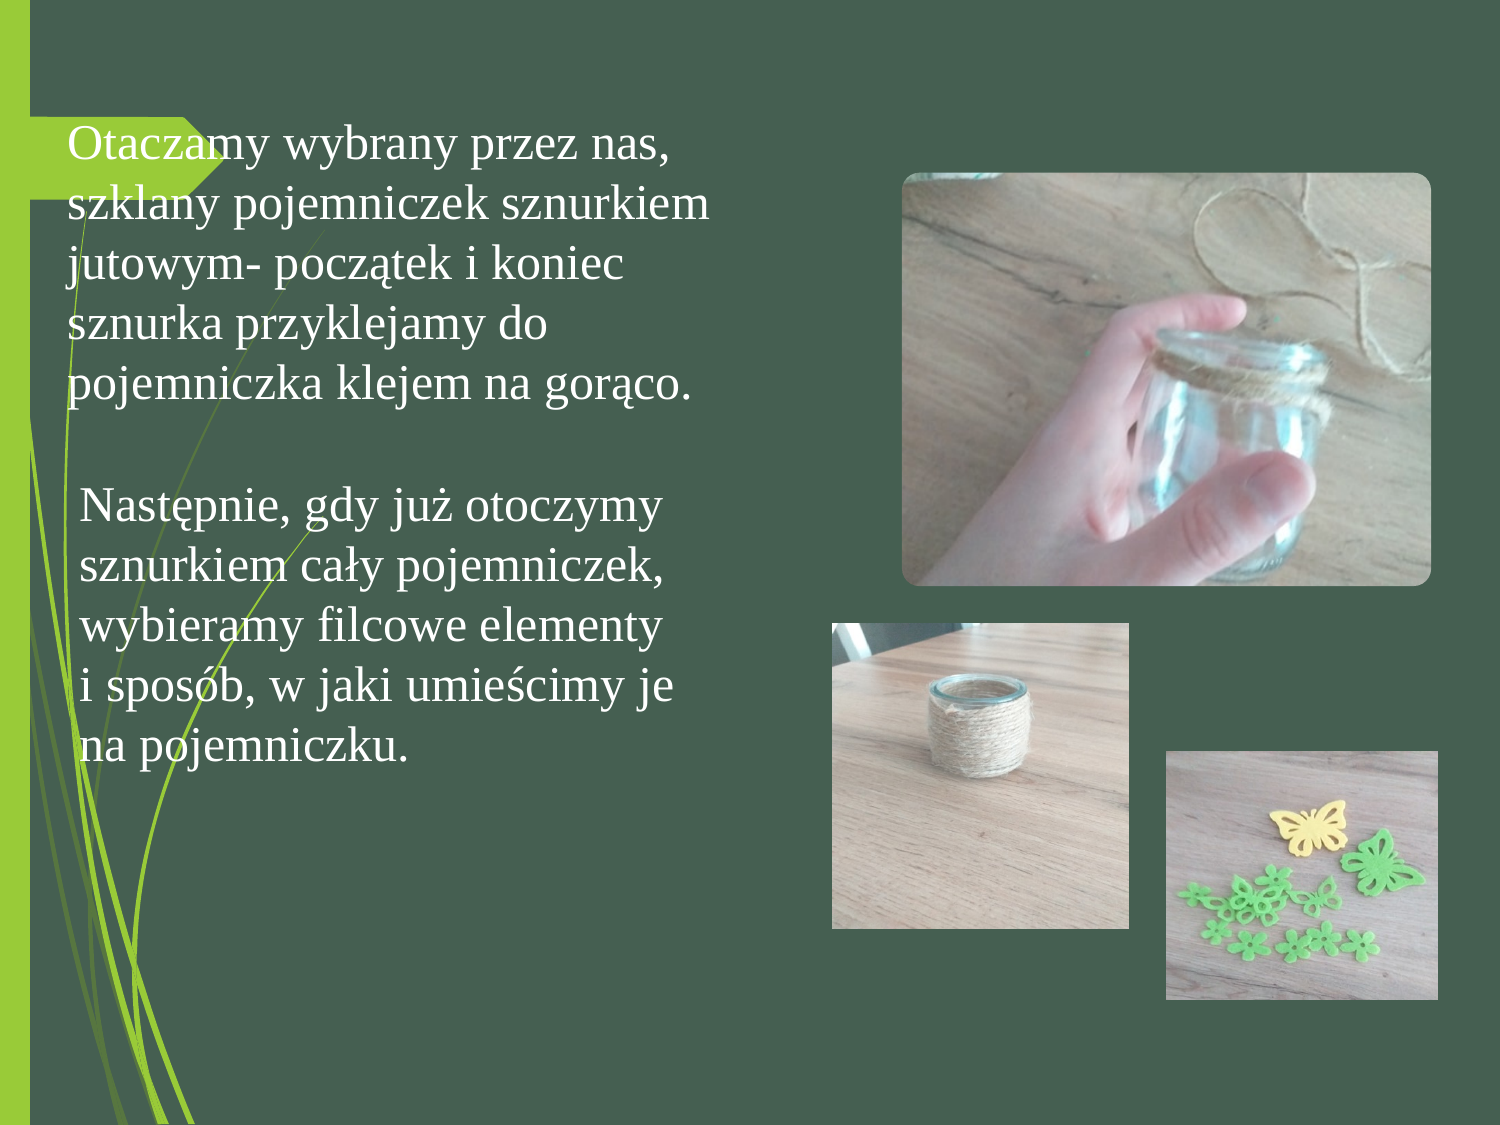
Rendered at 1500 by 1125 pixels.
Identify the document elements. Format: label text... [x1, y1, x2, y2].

picture [1166, 751, 1438, 1000]
picture [832, 622, 1129, 929]
text_box Następnie, gdy już otoczymy sznurkiem cały pojemniczek, wybieramy filcowe elementy i sposób, w jaki umieścimy je na pojemniczku. [64, 463, 739, 779]
picture [901, 172, 1432, 587]
text_box Otaczamy wybrany przez nas, szklany pojemniczek sznurkiem jutowym- początek i koniec sznurka przyklejamy do pojemniczka klejem na gorąco. [53, 101, 798, 417]
